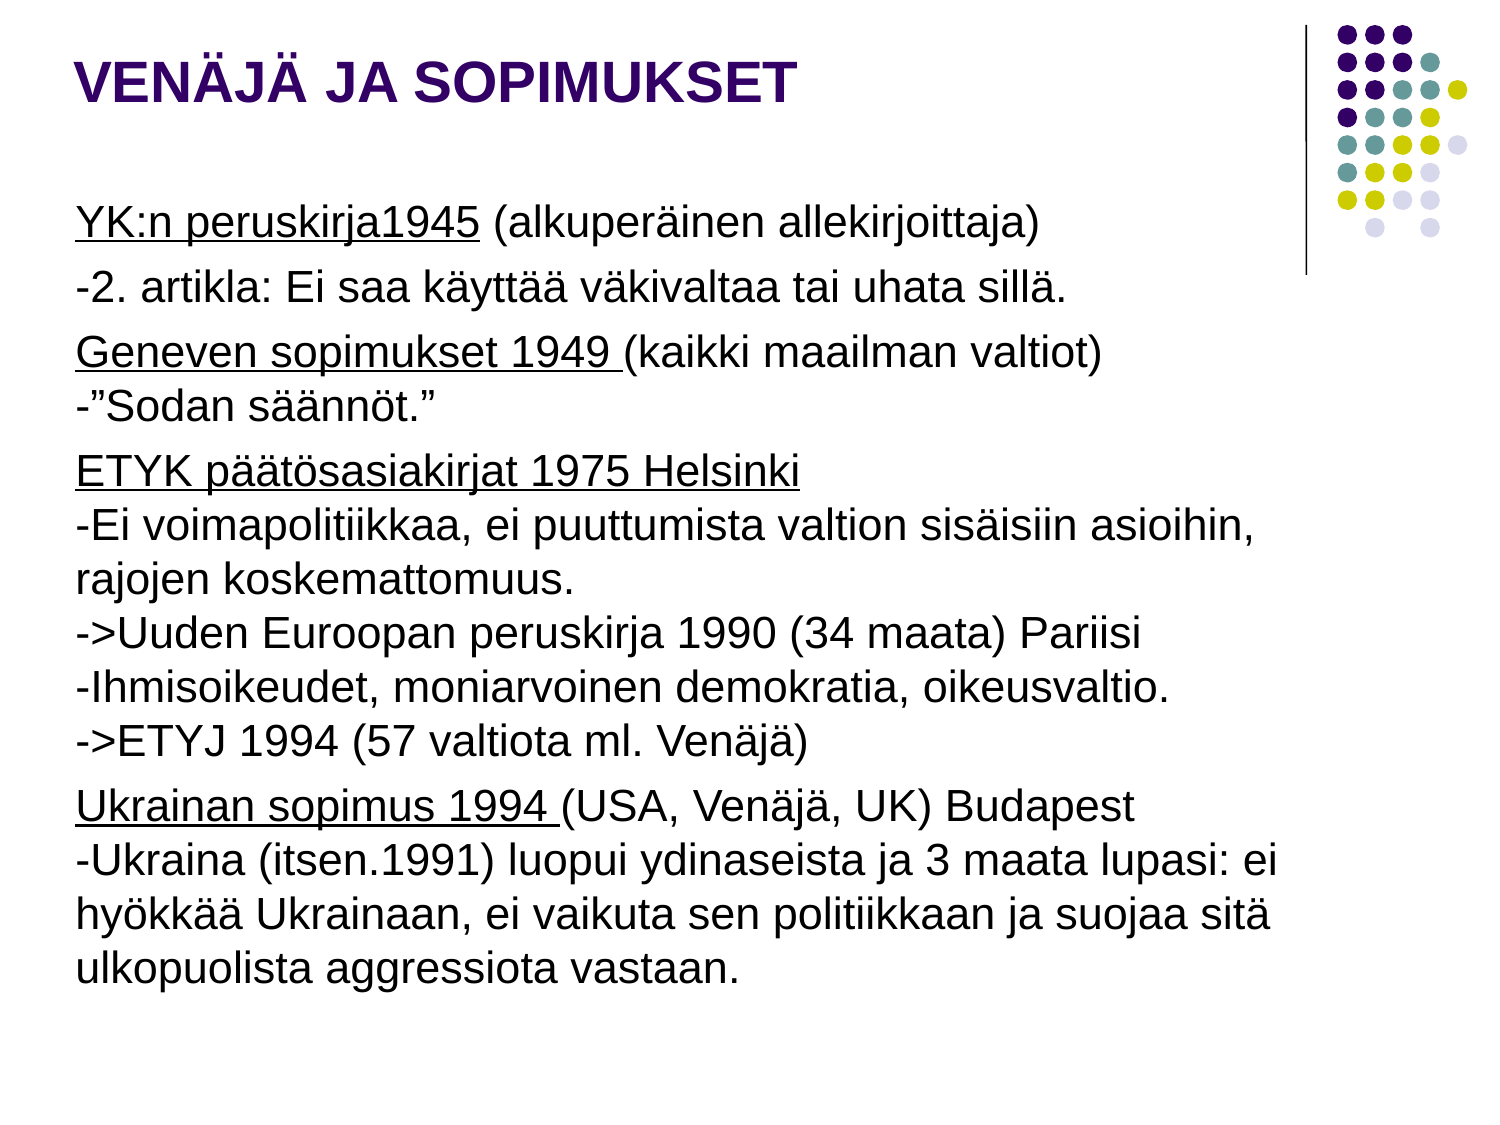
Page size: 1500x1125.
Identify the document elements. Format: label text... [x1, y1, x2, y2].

title VENÄJÄ JA SOPIMUKSET [37, 37, 1300, 126]
list YK:n peruskirja1945 (alkuperäinen allekirjoittaja) -2. artikla: Ei saa käyttää väkivaltaa tai uhata sillä. Geneven sopimukset 1949 (kaikki maailman valtiot) -”Sodan säännöt.” ETYK päätösasiakirjat 1975 Helsinki -Ei voimapolitiikkaa, ei puuttumista valtion sisäisiin asioihin, rajojen koskemattomuus. ->Uuden Euroopan peruskirja 1990 (34 maata) Pariisi -Ihmisoikeudet, moniarvoinen demokratia, oikeusvaltio. ->ETYJ 1994 (57 valtiota ml. Venäjä) Ukrainan sopimus 1994 (USA, Venäjä, UK) Budapest -Ukraina (itsen.1991) luopui ydinaseista ja 3 maata lupasi: ei hyökkää Ukrainaan, ei vaikuta sen politiikkaan ja suojaa sitä ulkopuolista aggressiota vastaan. [53, 184, 1400, 1094]
